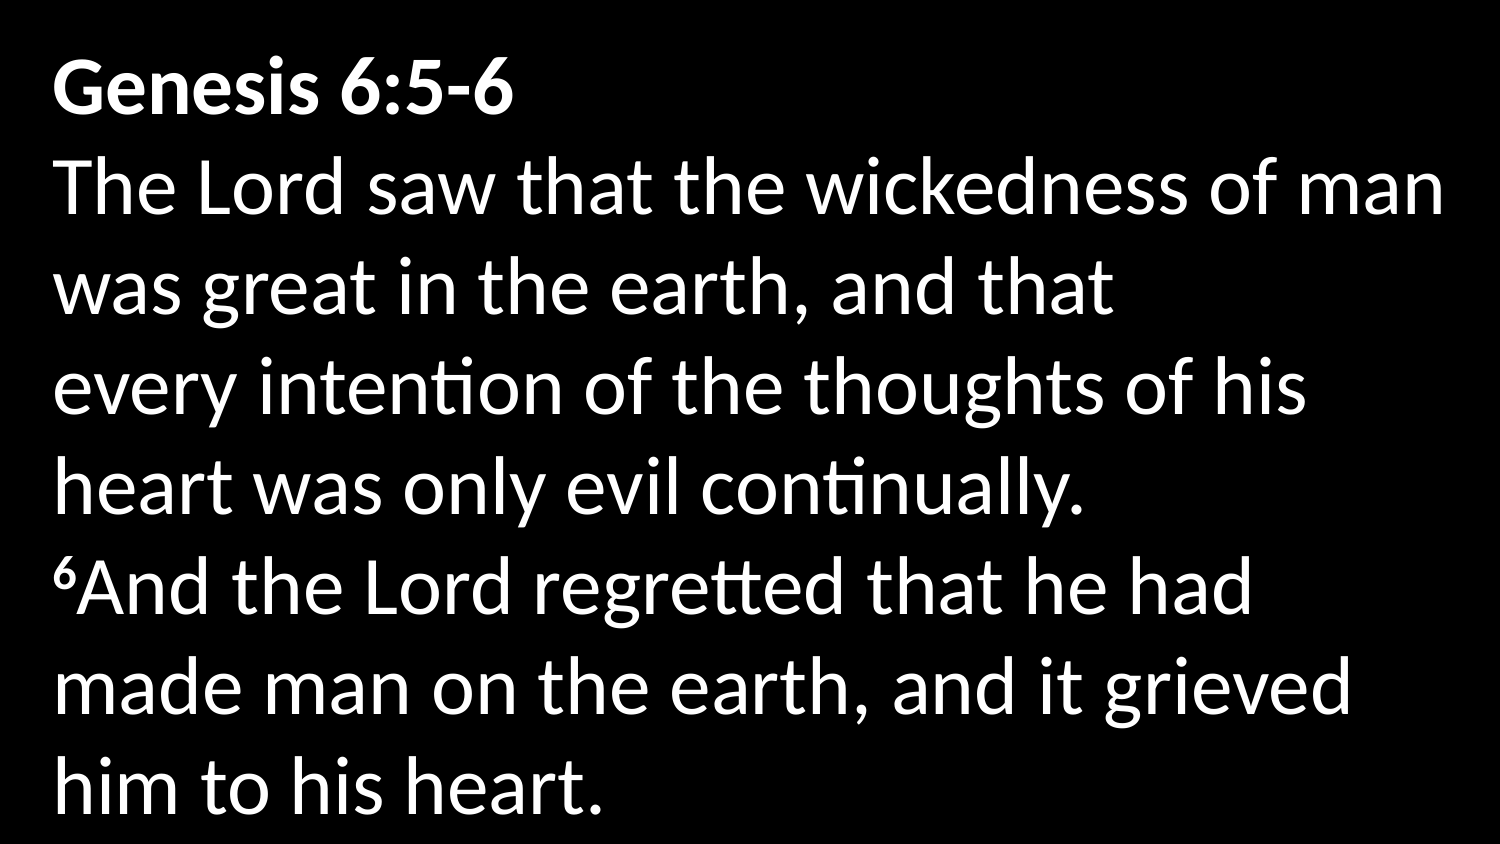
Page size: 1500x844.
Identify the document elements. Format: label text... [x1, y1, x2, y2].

text_box Genesis 6:5-6 The Lord saw that the wickedness of man was great in the earth, and that every intention of the thoughts of his heart was only evil continually. 6And the Lord regretted that he had made man on the earth, and it grieved him to his heart. [37, 23, 1466, 844]
